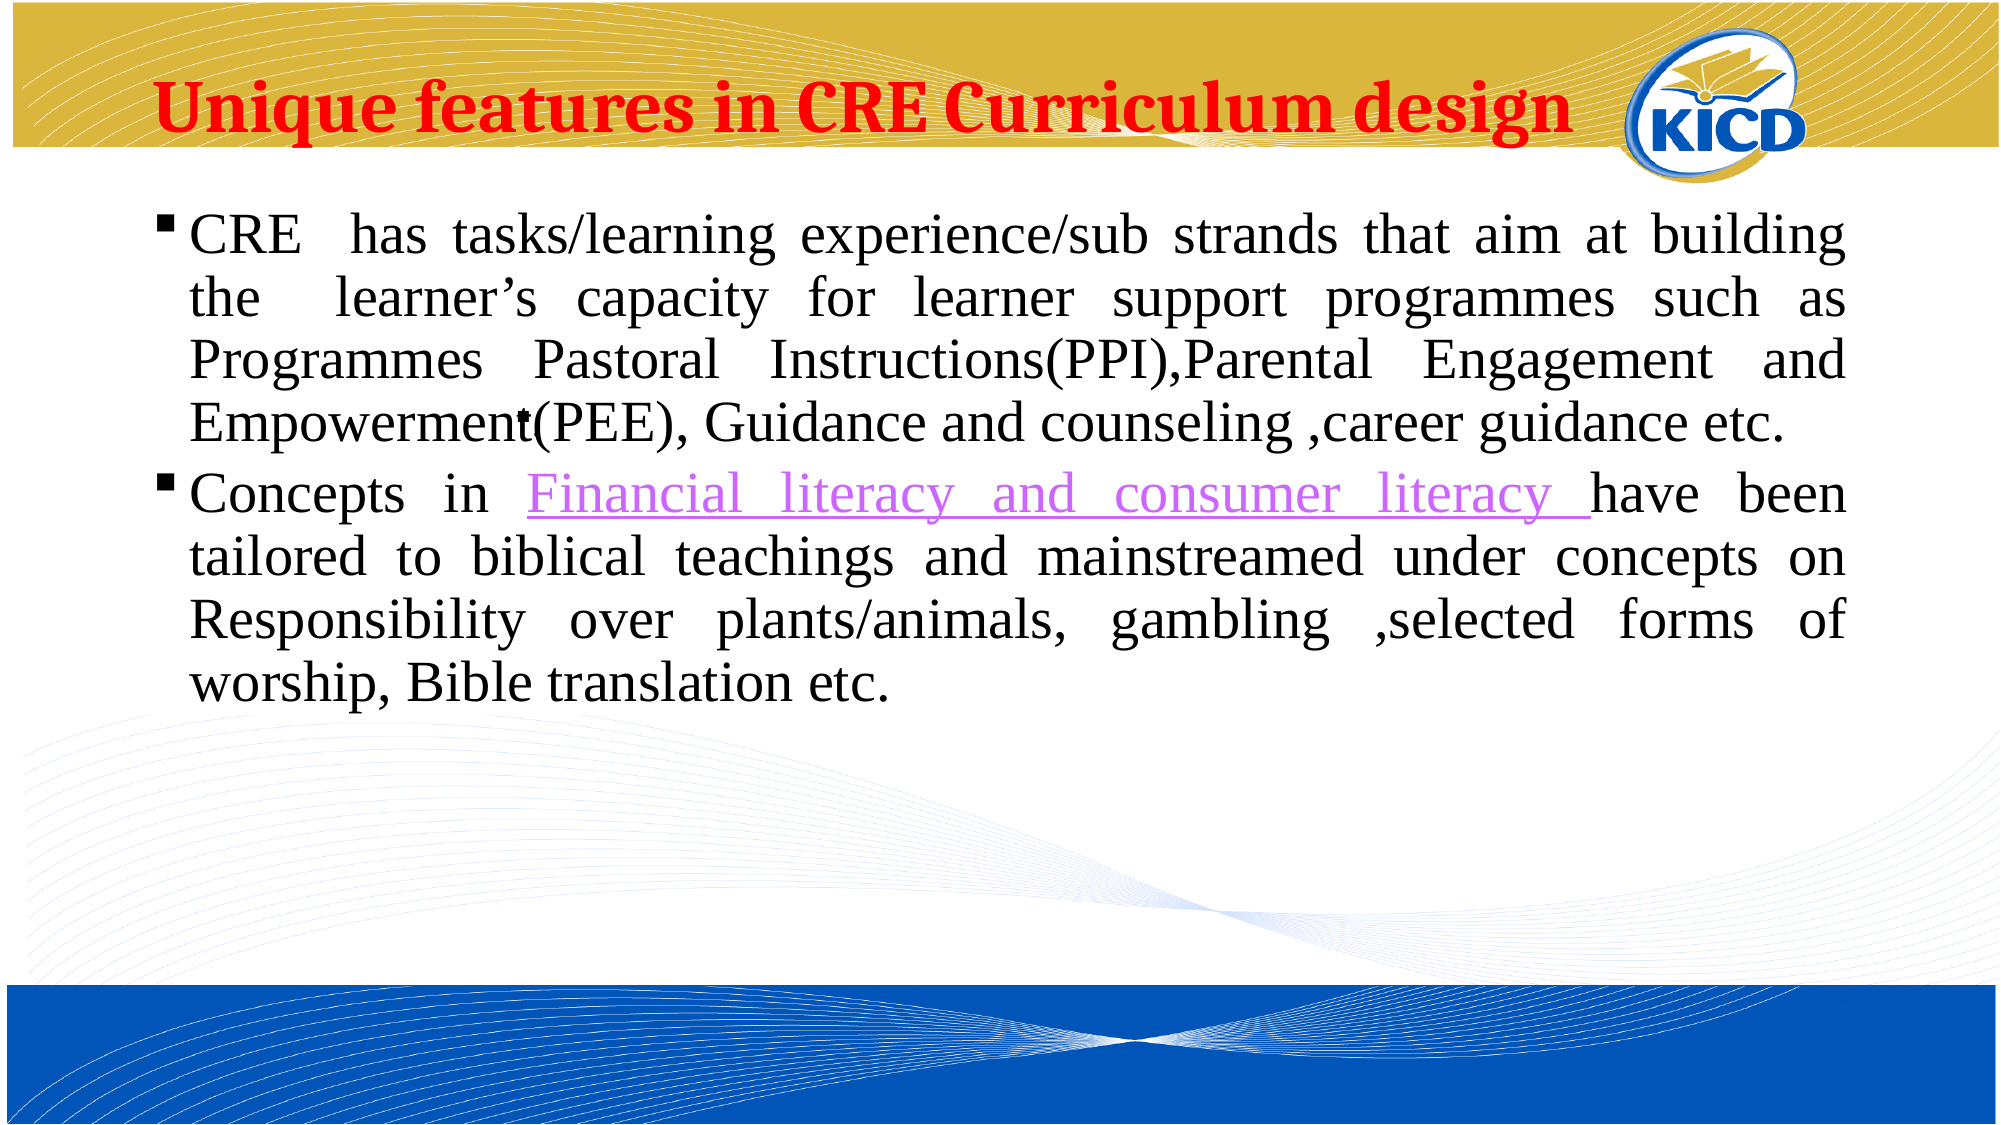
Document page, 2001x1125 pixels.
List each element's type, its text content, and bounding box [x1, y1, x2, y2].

title Unique features in CRE Curriculum design [137, 59, 1863, 180]
text_box . [500, 391, 1500, 452]
list CRE has tasks/learning experience/sub strands that aim at building the learner’s capacity for learner support programmes such as Programmes Pastoral Instructions(PPI),Parental Engagement and Empowerment(PEE), Guidance and counseling ,career guidance etc. Concepts in Financial literacy and consumer literacy have been tailored to biblical teachings and mainstreamed under concepts on Responsibility over plants/animals, gambling ,selected forms of worship, Bible translation etc. [137, 195, 1863, 1014]
picture [0, 0, 2000, 1125]
